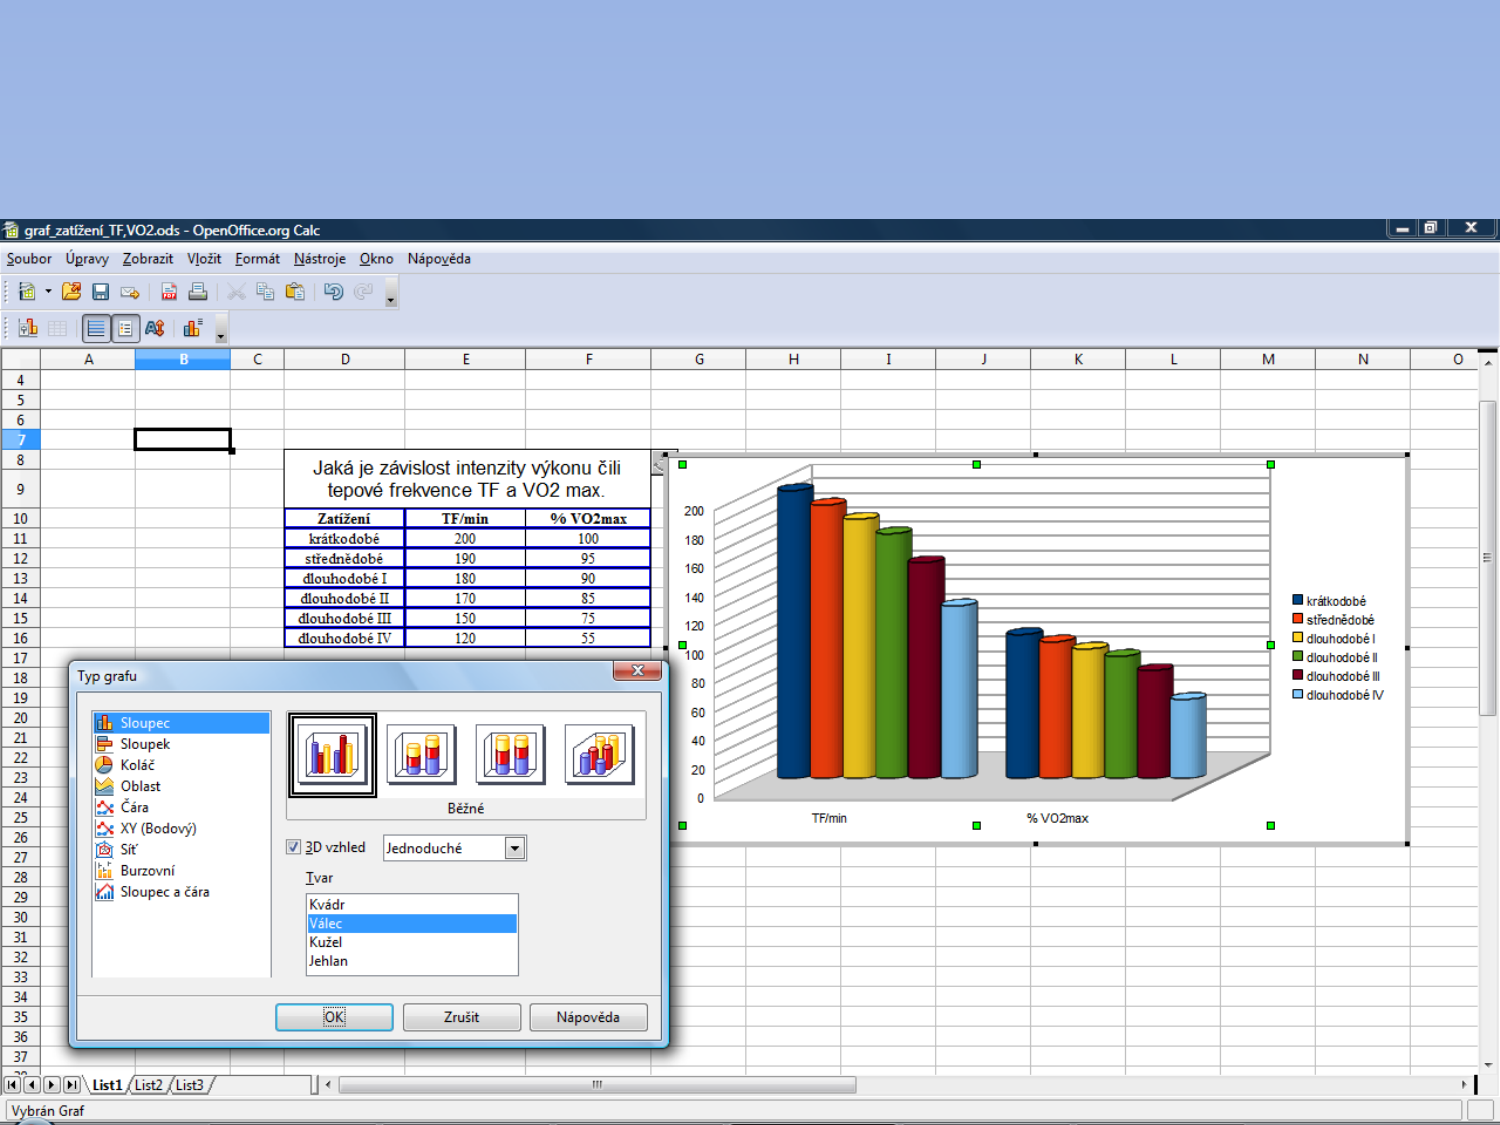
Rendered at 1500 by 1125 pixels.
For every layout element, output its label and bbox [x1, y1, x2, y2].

picture [0, 219, 1500, 1125]
